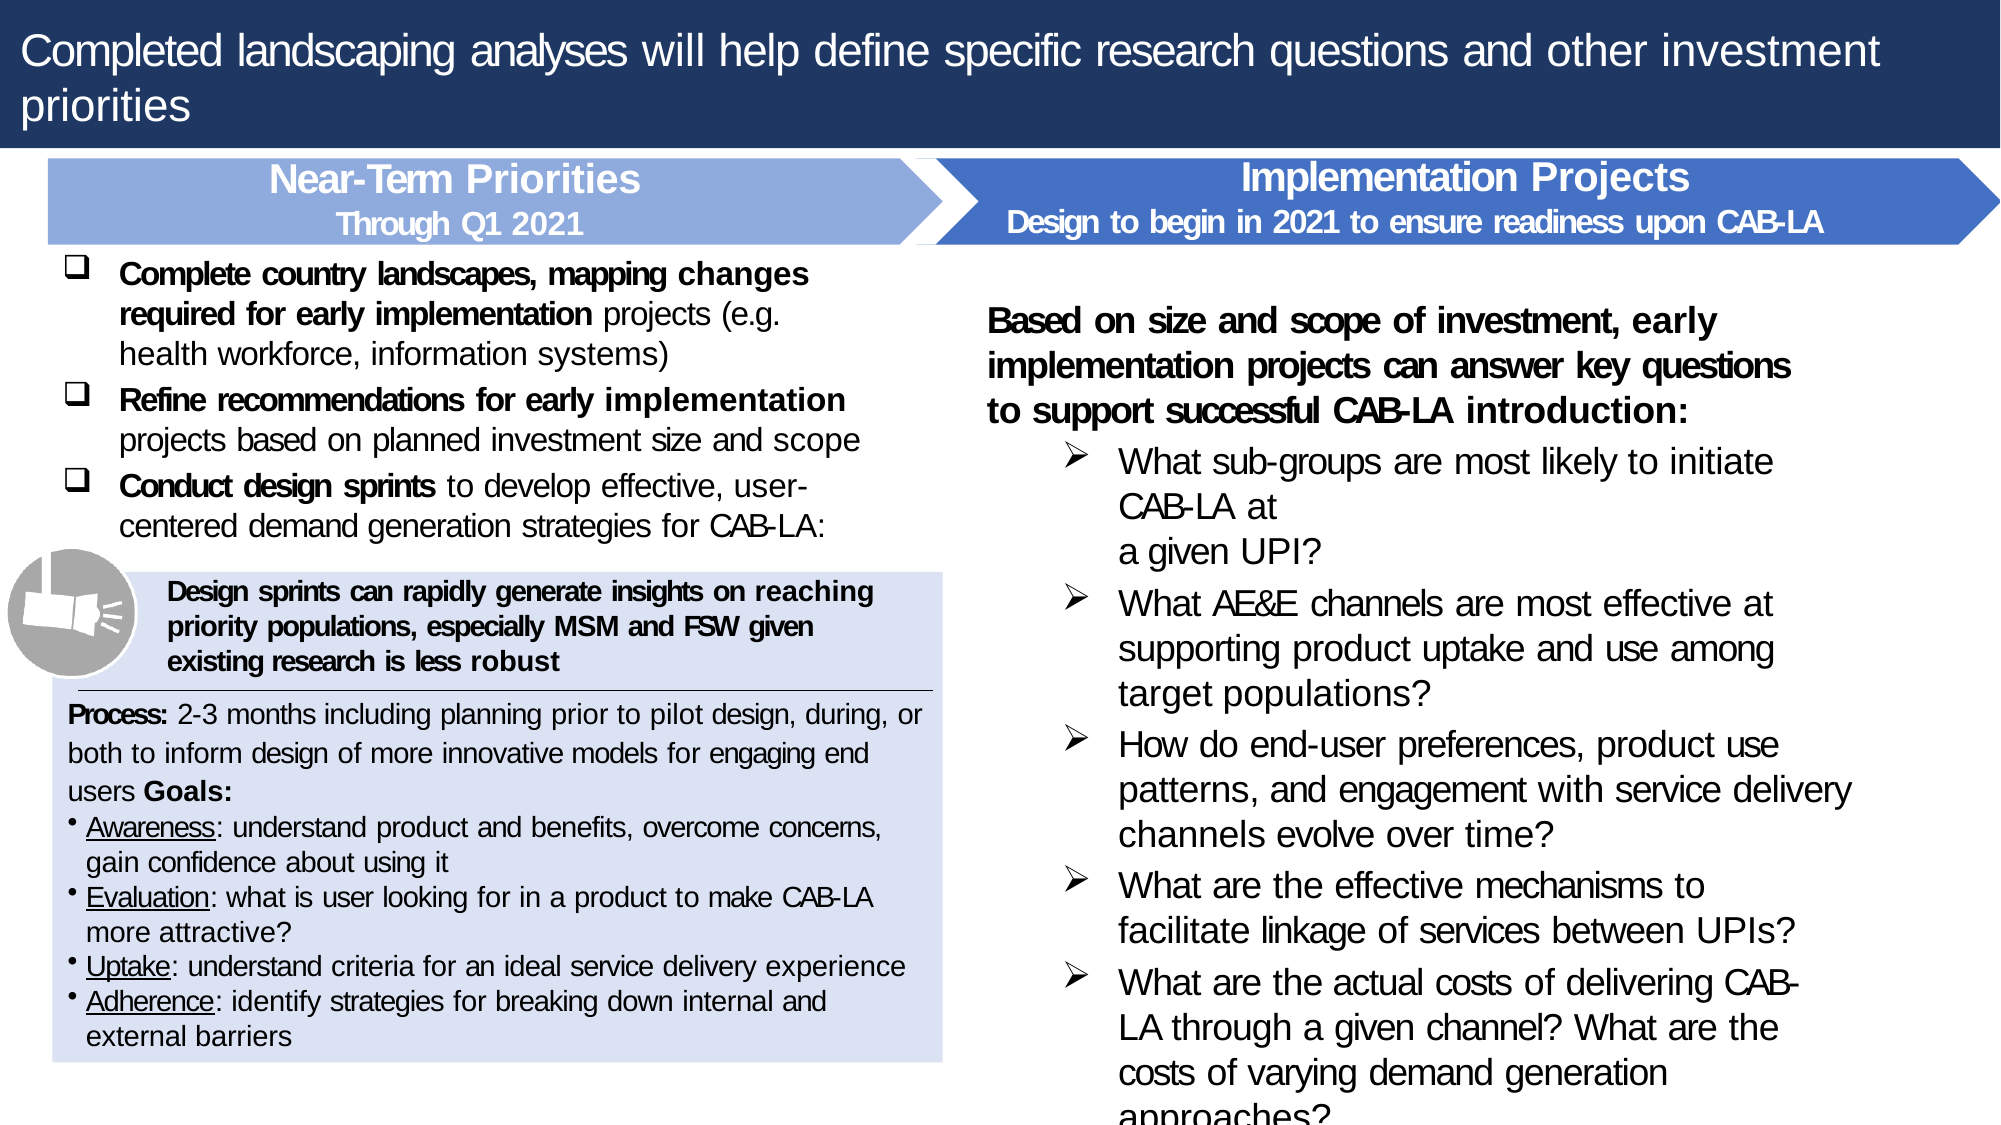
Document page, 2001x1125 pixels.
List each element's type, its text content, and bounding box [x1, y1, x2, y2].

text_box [4, 545, 943, 1063]
text_box Implementation Projects Design to begin in 2021 to ensure readiness upon CAB-LA approval Based on size and scope of investment, early implementation projects can answer key questions to support successful CAB-LA introduction: What sub-groups are most likely to initiate CAB-LA at a given UPI? What AE&E channels are most effective at supporting product uptake and use among target populations? How do end-user preferences, product use patterns, and engagement with service delivery channels evolve over time? What are the effective mechanisms to facilitate linkage of services between UPIs? What are the actual costs of delivering CAB-LA through a given channel? What are the costs of varying demand generation approaches? 26 [984, 256, 1983, 1125]
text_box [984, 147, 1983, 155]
text_box Near-Term Priorities Through Q1 2021 Complete country landscapes, mapping changes required for early implementation projects (e.g. health workforce, information systems) Refine recommendations for early implementation projects based on planned investment size and scope Conduct design sprints to develop effective, user- centered demand generation strategies for CAB-LA: Design sprints can rapidly generate insights on reaching priority populations, especially MSM and FSW given existing research is less robust Process: 2-3 months including planning prior to pilot design, during, or both to inform design of more innovative models for engaging end users Goals: Awareness: understand product and benefits, overcome concerns, gain confidence about using it Evaluation: what is user looking for in a product to make CAB-LA more attractive? Uptake: understand criteria for an ideal service delivery experience Adherence: identify strategies for breaking down internal and external barriers [60, 256, 929, 543]
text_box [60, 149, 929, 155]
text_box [47, 158, 2000, 245]
title Completed landscaping analyses will help define specific research questions and other investment priorities [10, 18, 1990, 209]
